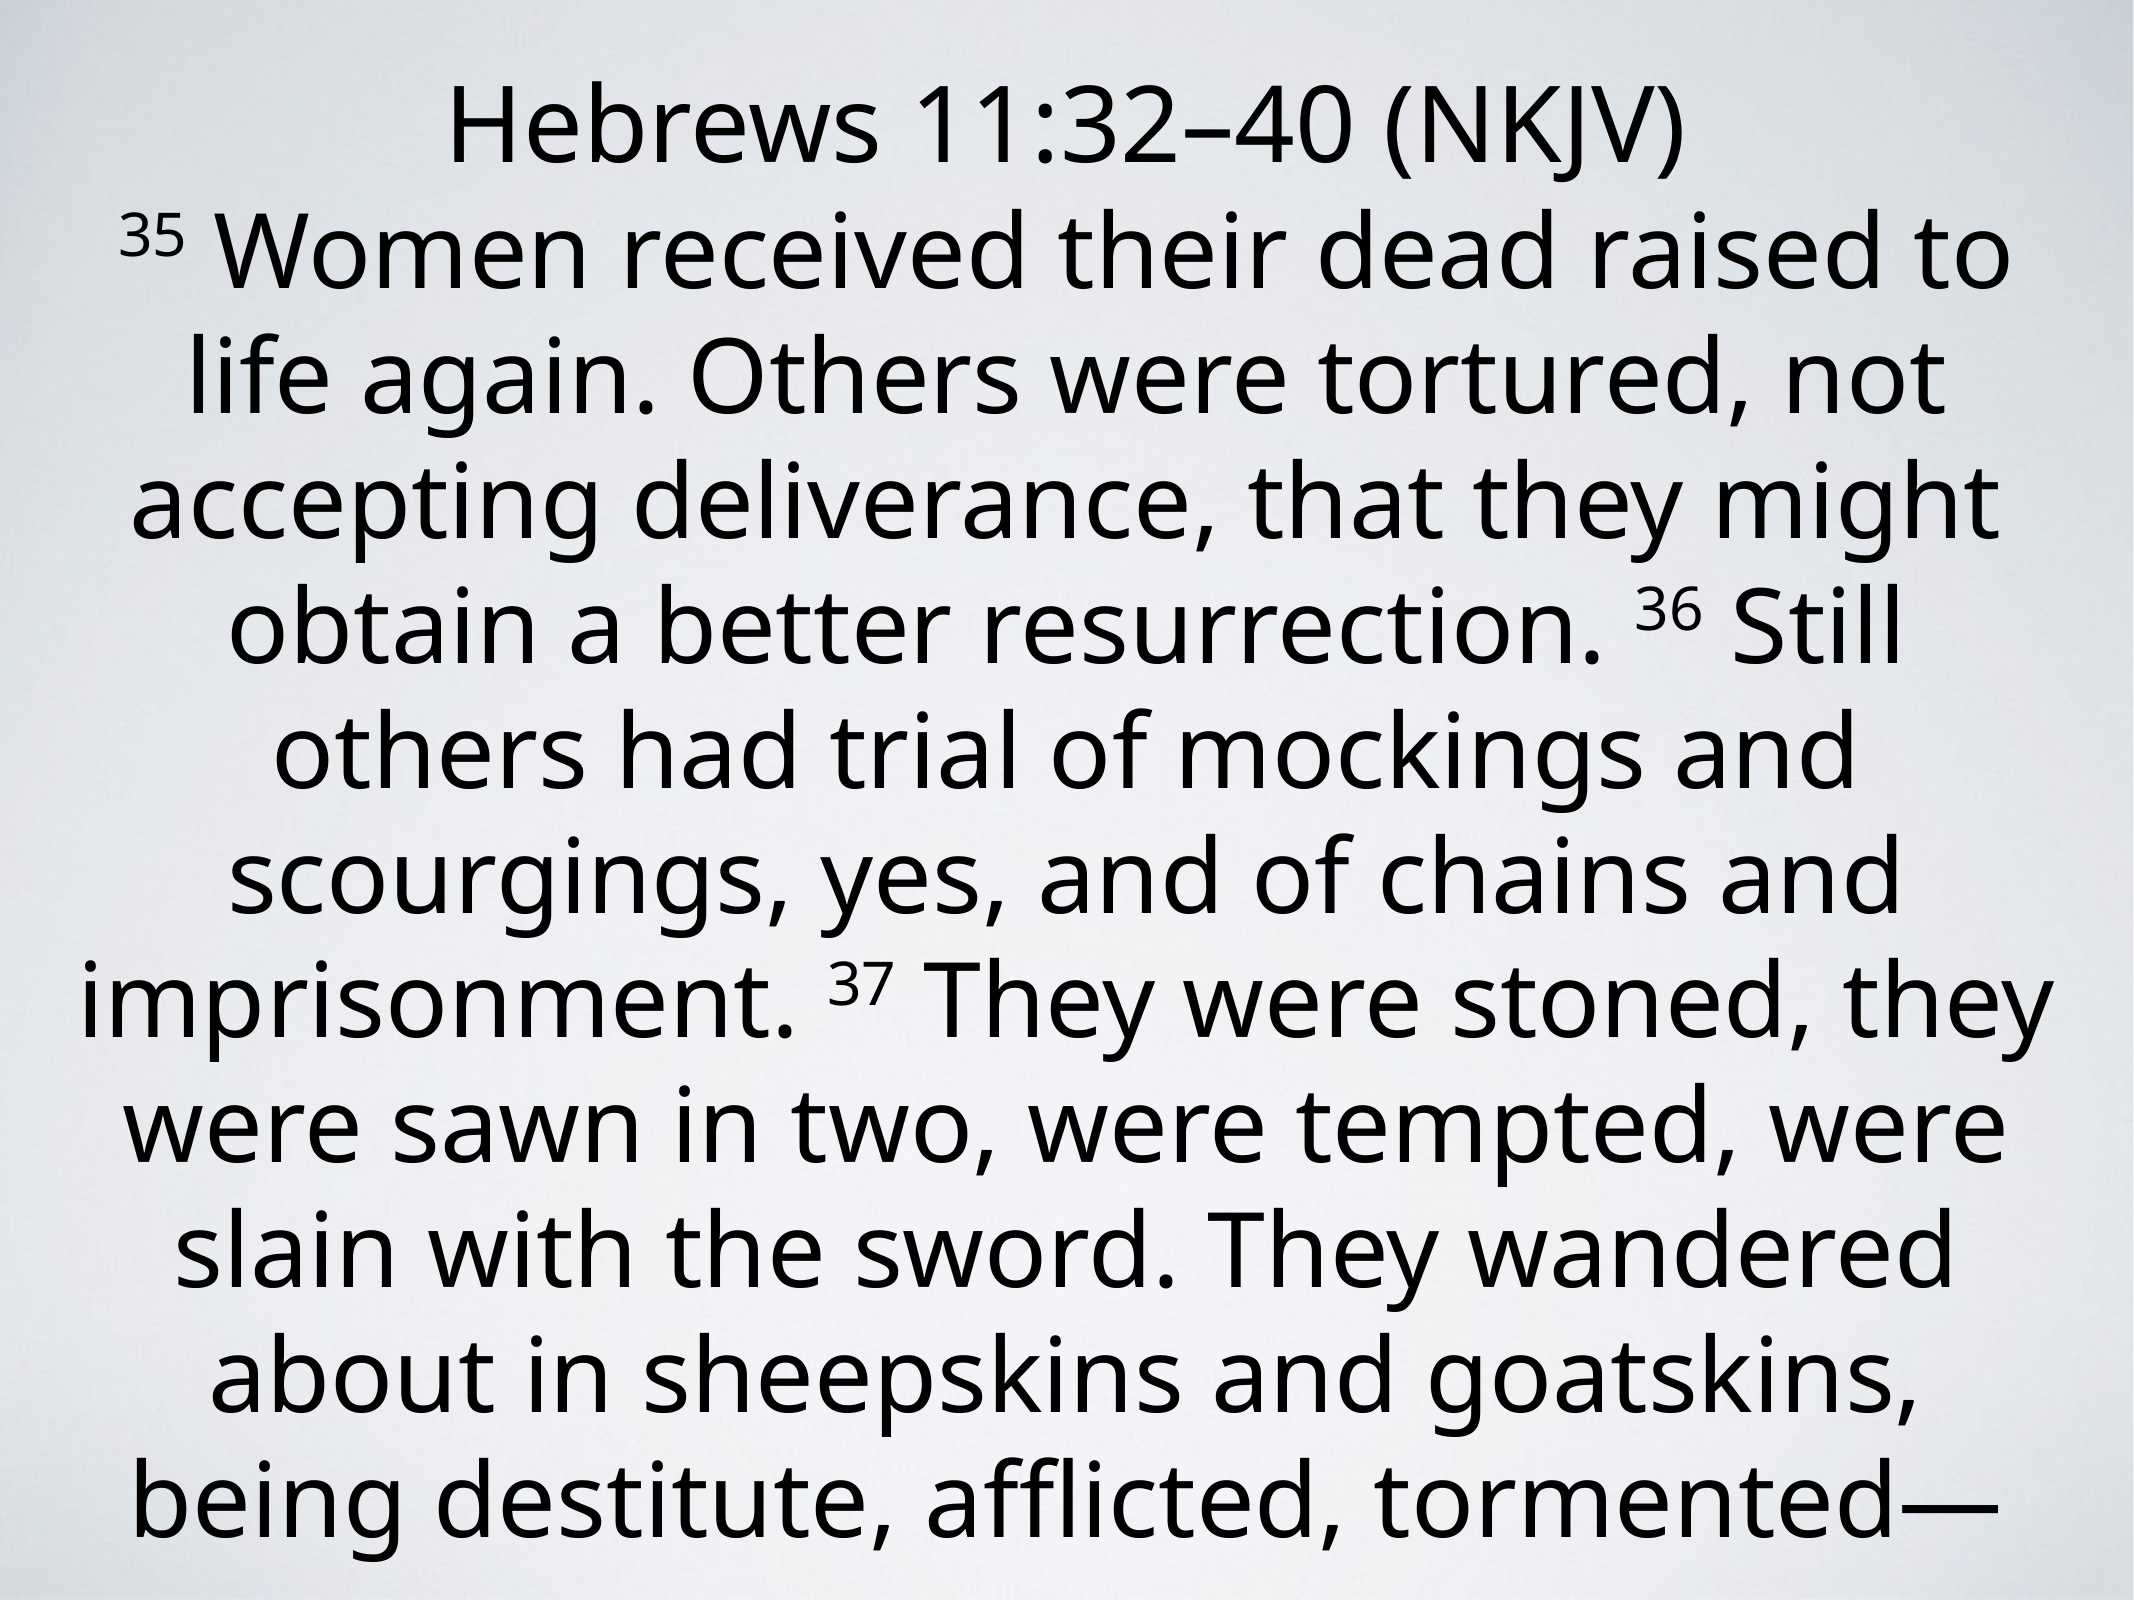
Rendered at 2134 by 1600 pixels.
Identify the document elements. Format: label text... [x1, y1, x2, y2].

picture [0, 0, 2134, 1600]
text_box Hebrews 11:32–40 (NKJV) 35 Women received their dead raised to life again. Others were tortured, not accepting deliverance, that they might obtain a better resurrection. 36 Still others had trial of mockings and scourgings, yes, and of chains and imprisonment. 37 They were stoned, they were sawn in two, were tempted, were slain with the sword. They wandered about in sheepskins and goatskins, being destitute, afflicted, tormented— [59, 48, 2074, 1567]
